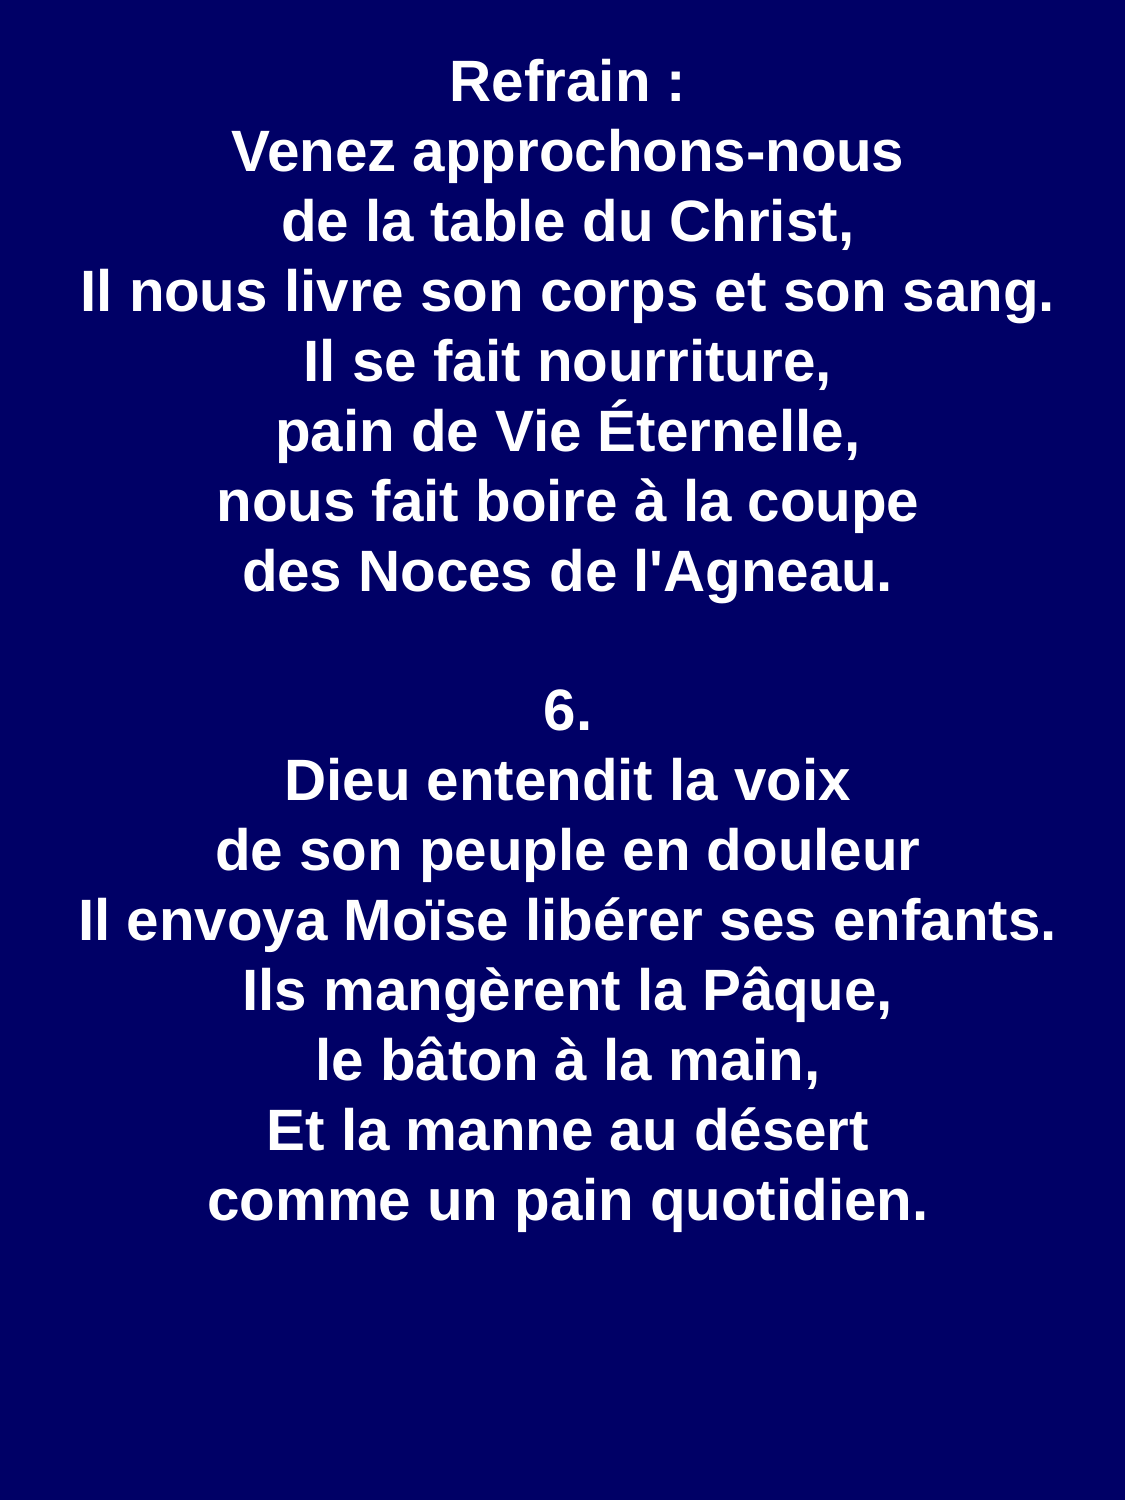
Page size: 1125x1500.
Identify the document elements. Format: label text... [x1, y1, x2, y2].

text_box Refrain : Venez approchons-nous de la table du Christ, Il nous livre son corps et son sang. Il se fait nourriture, pain de Vie Éternelle, nous fait boire à la coupe des Noces de l'Agneau. 6. Dieu entendit la voix de son peuple en douleur Il envoya Moïse libérer ses enfants. Ils mangèrent la Pâque, le bâton à la main, Et la manne au désert comme un pain quotidien. [0, 35, 1125, 1500]
